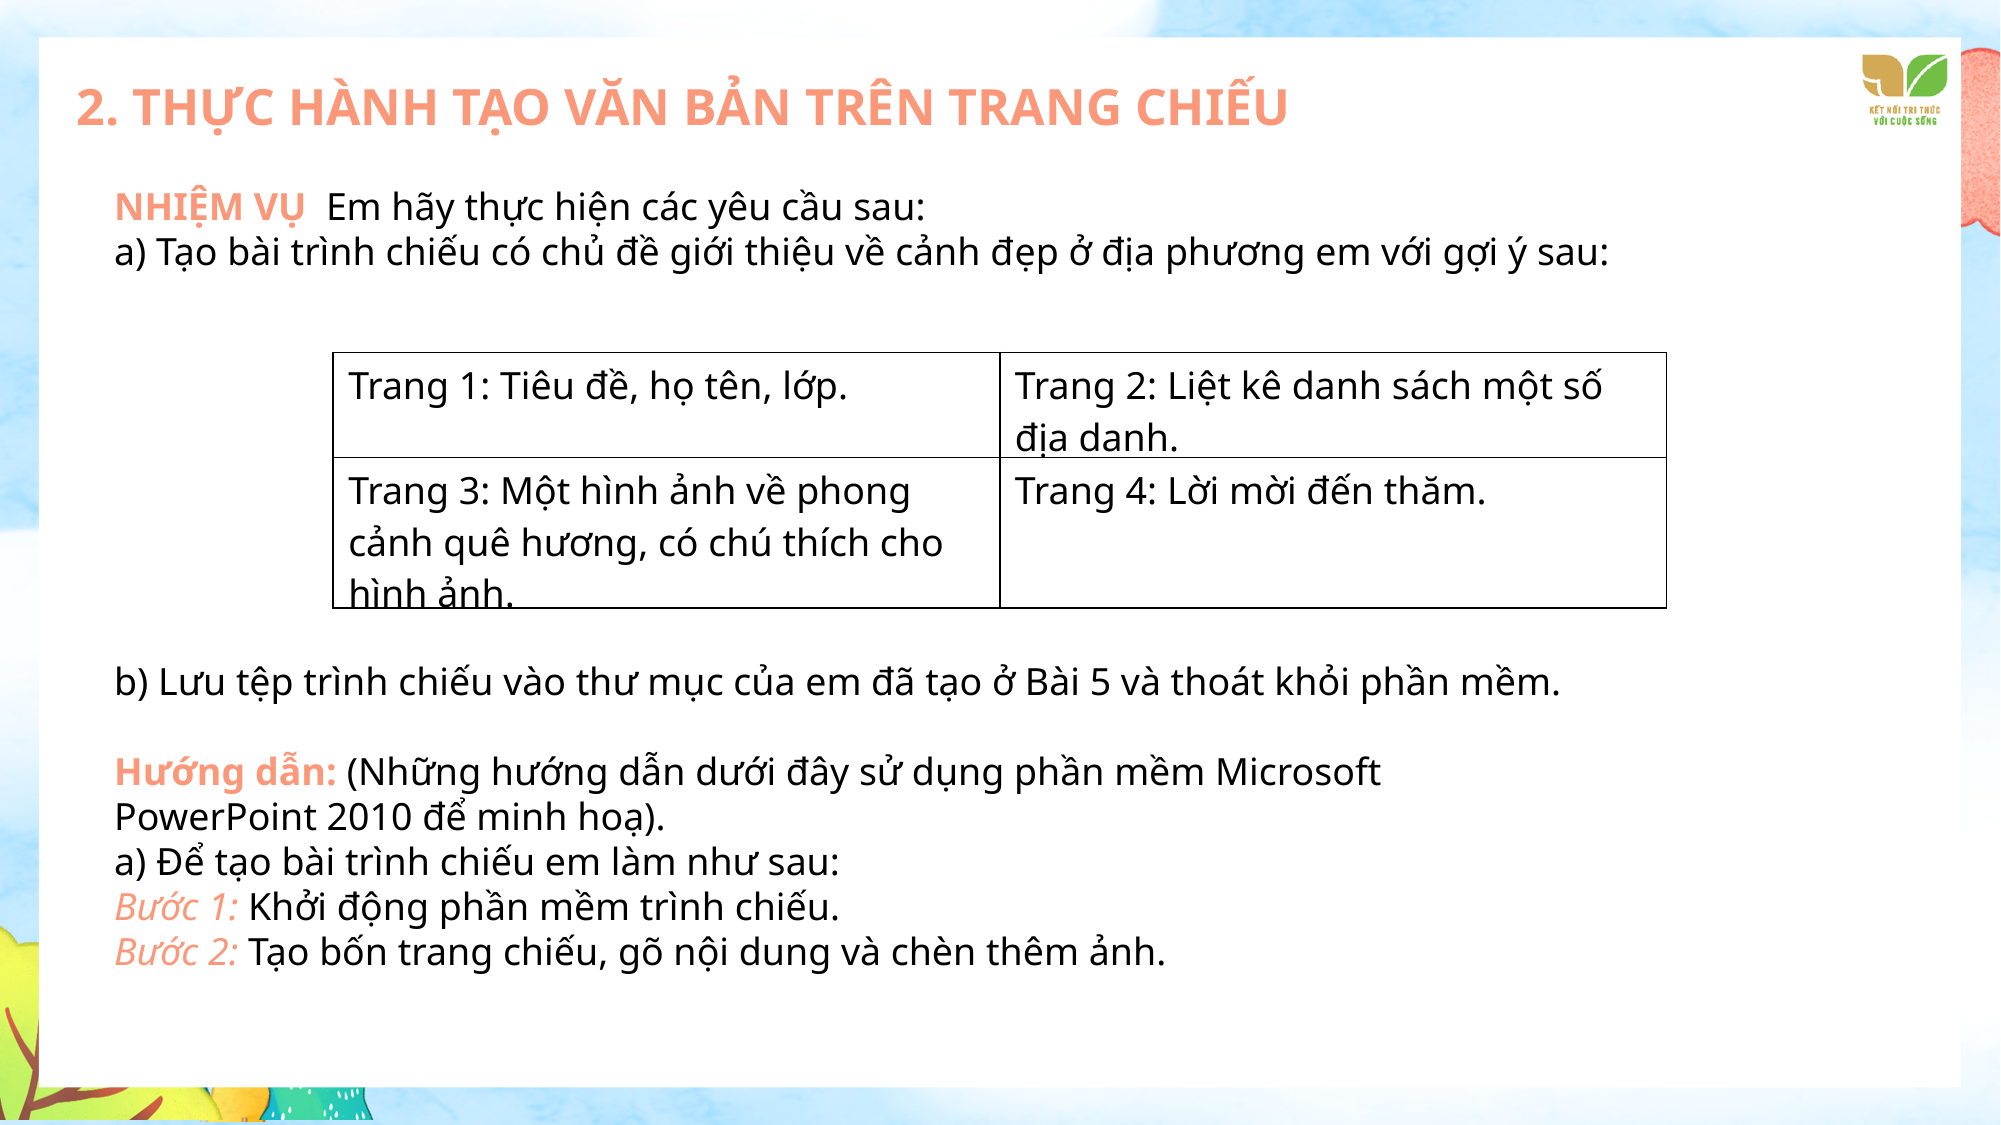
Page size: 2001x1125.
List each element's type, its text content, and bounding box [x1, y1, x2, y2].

table_header Trang 1: Tiêu đề, họ tên, lớp. [334, 353, 999, 457]
table_cell Trang 4: Lời mời đến thăm. [1001, 458, 1666, 607]
text_box b) Lưu tệp trình chiếu vào thư mục của em đã tạo ở Bài 5 và thoát khỏi phần mềm. Hướng dẫn: (Những hướng dẫn dưới đây sử dụng phần mềm Microsoft PowerPoint 2010 để minh hoạ). a) Để tạo bài trình chiếu em làm như sau: Bước 1: Khởi động phần mềm trình chiếu. Bước 2: Tạo bốn trang chiếu, gõ nội dung và chèn thêm ảnh. [99, 650, 1833, 981]
picture [0, 0, 2001, 1125]
text_box NHIỆM VỤ Em hãy thực hiện các yêu cầu sau: a) Tạo bài trình chiếu có chủ đề giới thiệu về cảnh đẹp ở địa phương em với gợi ý sau: [99, 175, 1833, 281]
table_cell Trang 3: Một hình ảnh về phong cảnh quê hương, có chú thích cho hình ảnh. [334, 458, 999, 607]
text_box 2. THỰC HÀNH TẠO VĂN BẢN TRÊN TRANG CHIẾU [61, 37, 1609, 143]
table_header Trang 2: Liệt kê danh sách một số địa danh. [1001, 353, 1666, 457]
